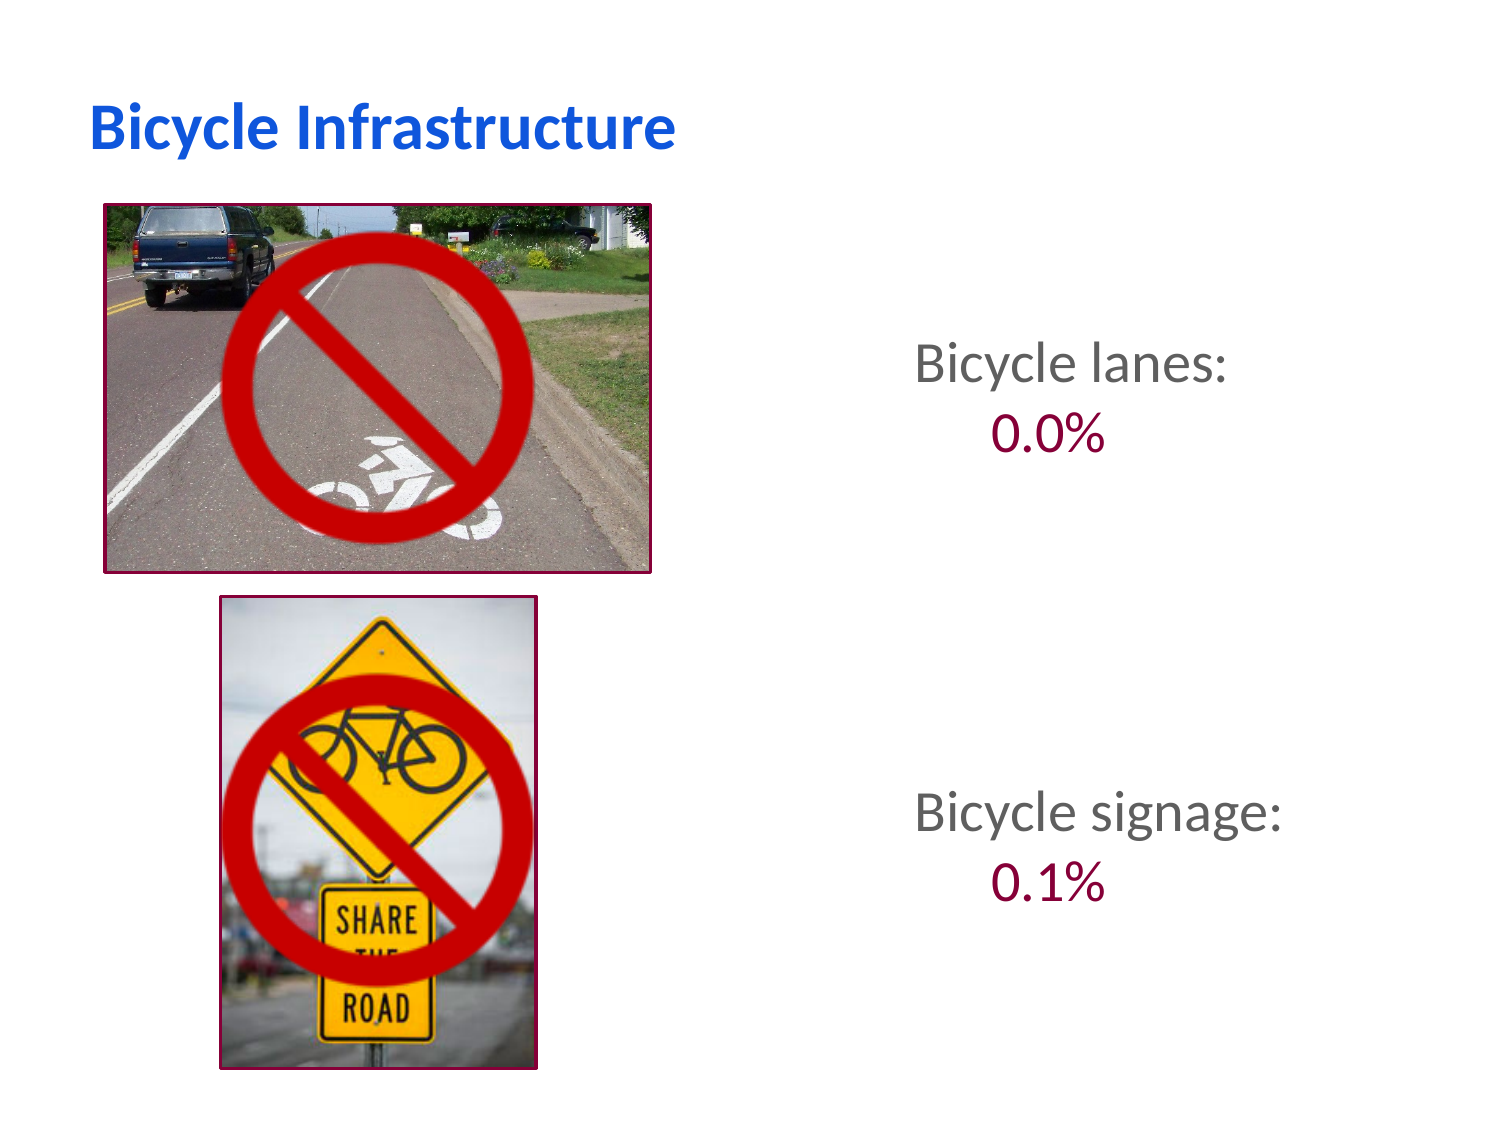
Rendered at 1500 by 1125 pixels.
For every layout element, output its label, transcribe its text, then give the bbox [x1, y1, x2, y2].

title Bicycle Infrastructure [75, 45, 1425, 233]
text_box Bicycle signage: 0.1% [899, 765, 1437, 909]
text_box Bicycle lanes: 0.0% [899, 316, 1437, 460]
picture [106, 200, 650, 577]
picture [190, 597, 566, 1067]
